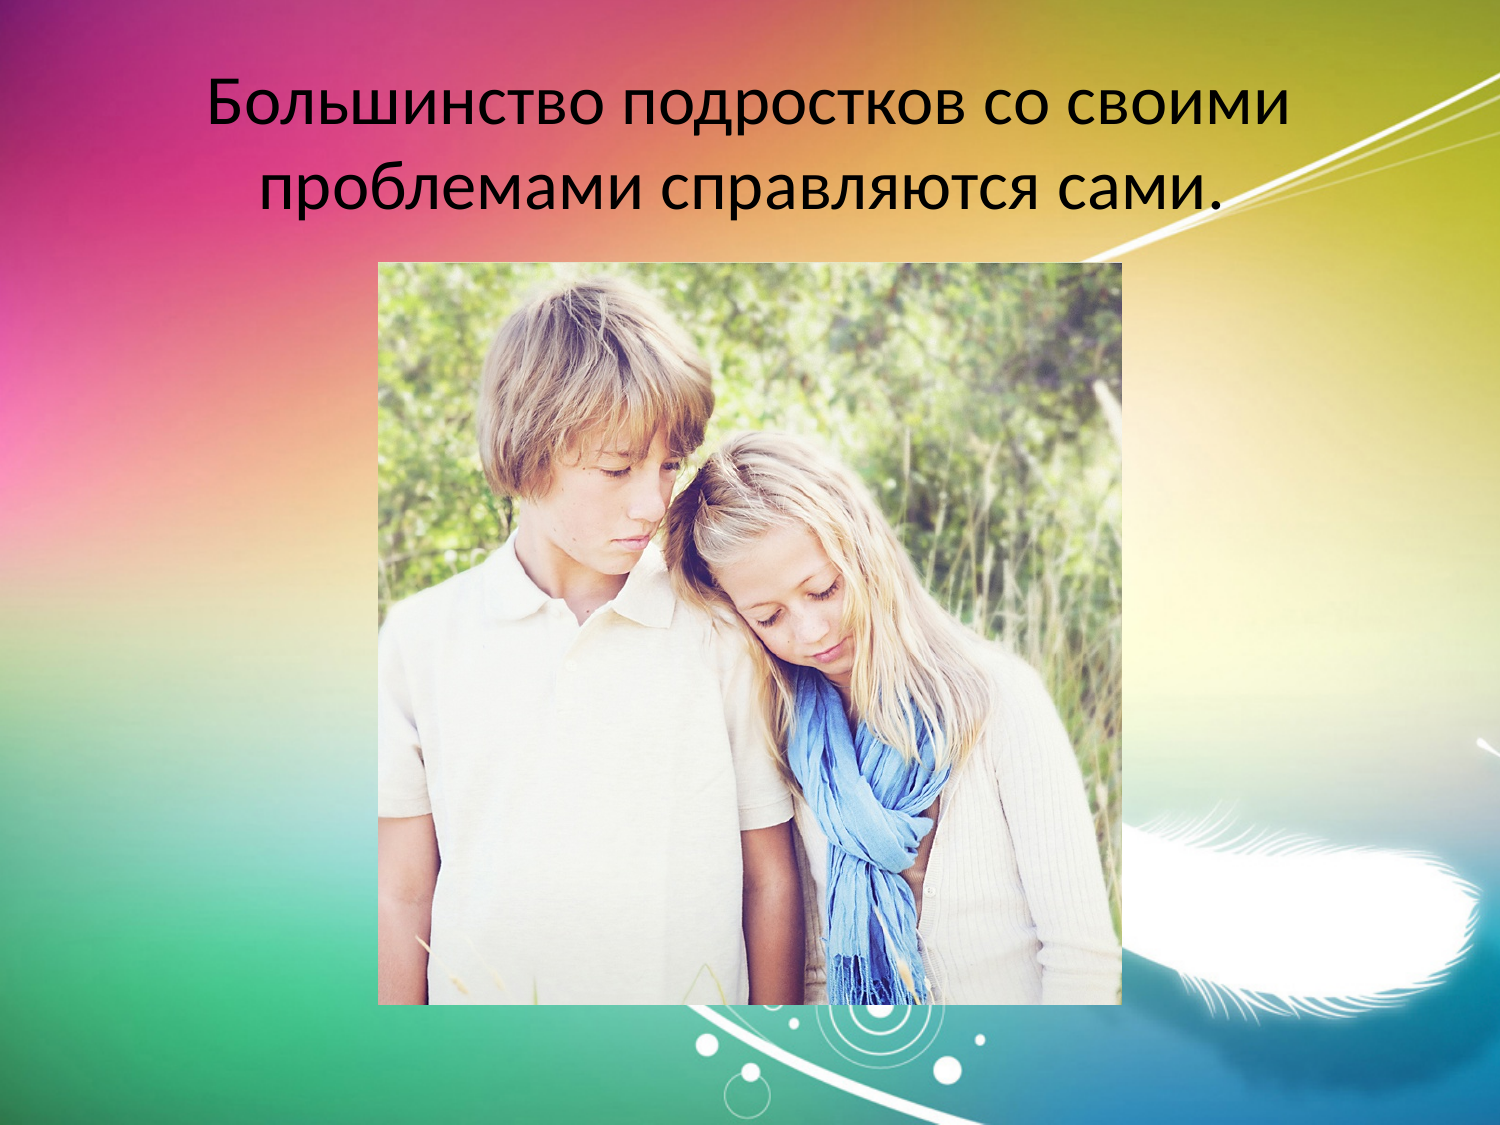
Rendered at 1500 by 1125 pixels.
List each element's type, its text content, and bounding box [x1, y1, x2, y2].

picture [1450, 1031, 1463, 1037]
picture [0, 0, 1500, 1125]
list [378, 262, 1122, 1006]
title Большинство подростков со своими проблемами справляются сами. [75, 45, 1425, 233]
